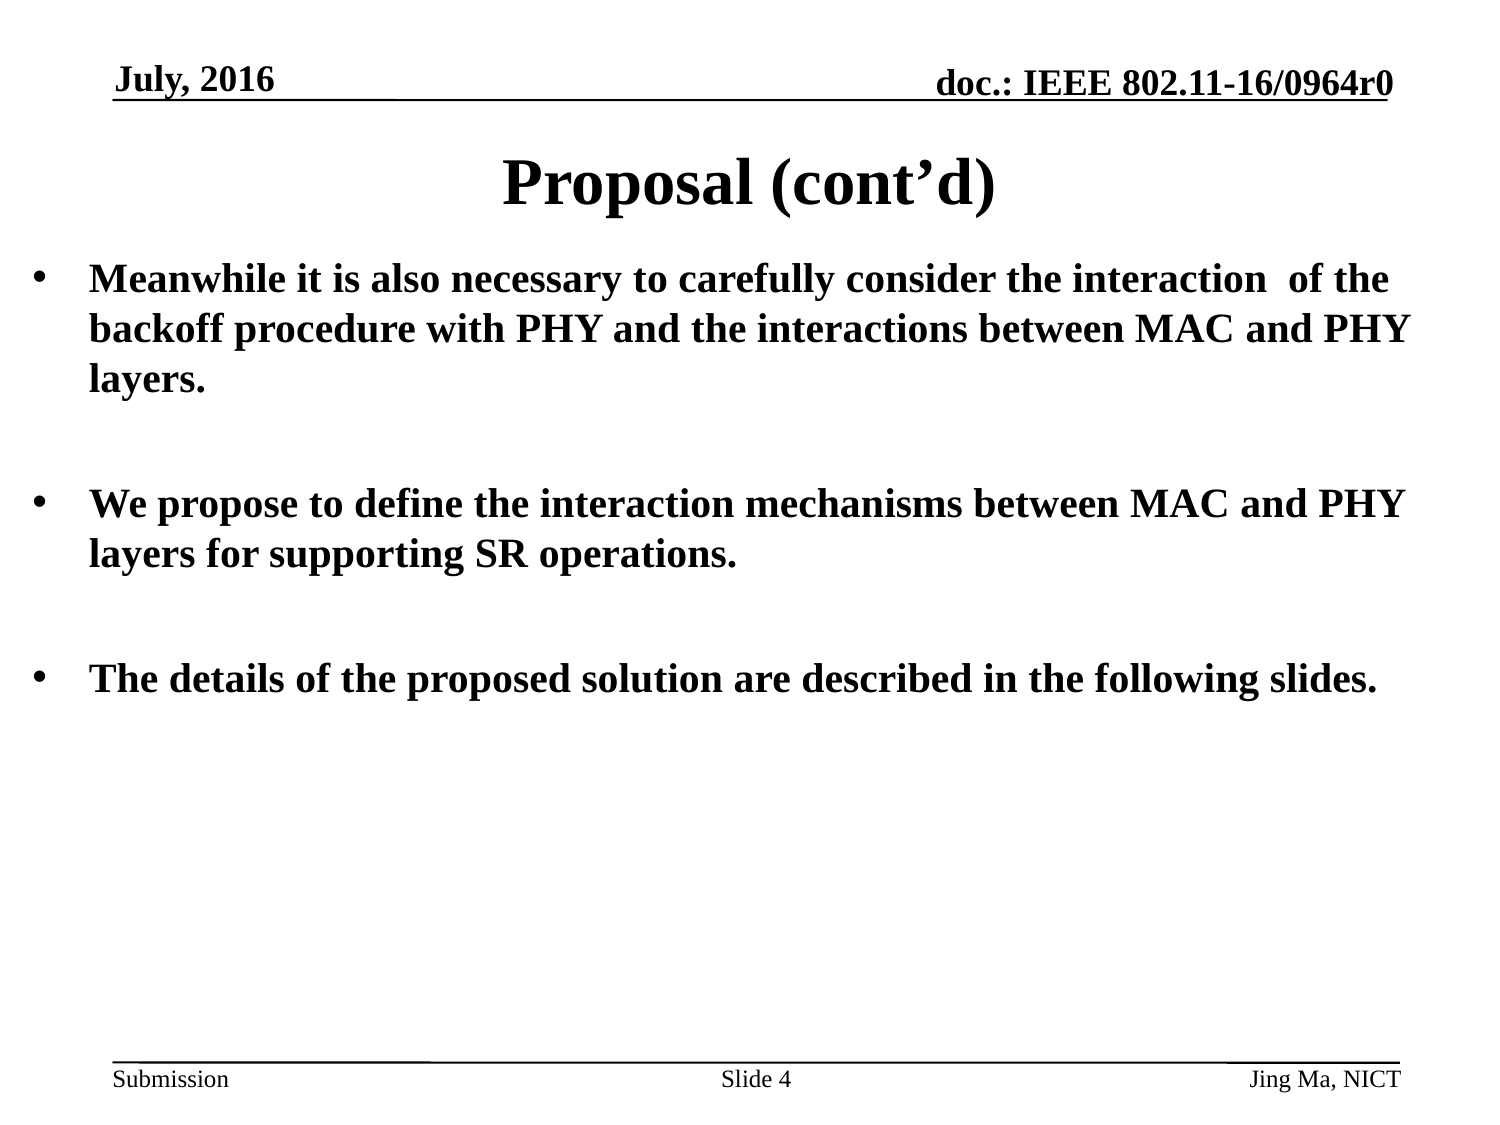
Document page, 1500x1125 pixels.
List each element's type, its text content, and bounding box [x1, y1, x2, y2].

footer Jing Ma, NICT [1081, 1061, 1402, 1093]
slide_number Slide 4 [712, 1061, 800, 1123]
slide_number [114, 54, 493, 100]
title Proposal (cont’d) [112, 124, 1388, 232]
list Meanwhile it is also necessary to carefully consider the interaction of the backoff procedure with PHY and the interactions between MAC and PHY layers. We propose to define the interaction mechanisms between MAC and PHY layers for supporting SR operations. The details of the proposed solution are described in the following slides. [17, 243, 1495, 1024]
